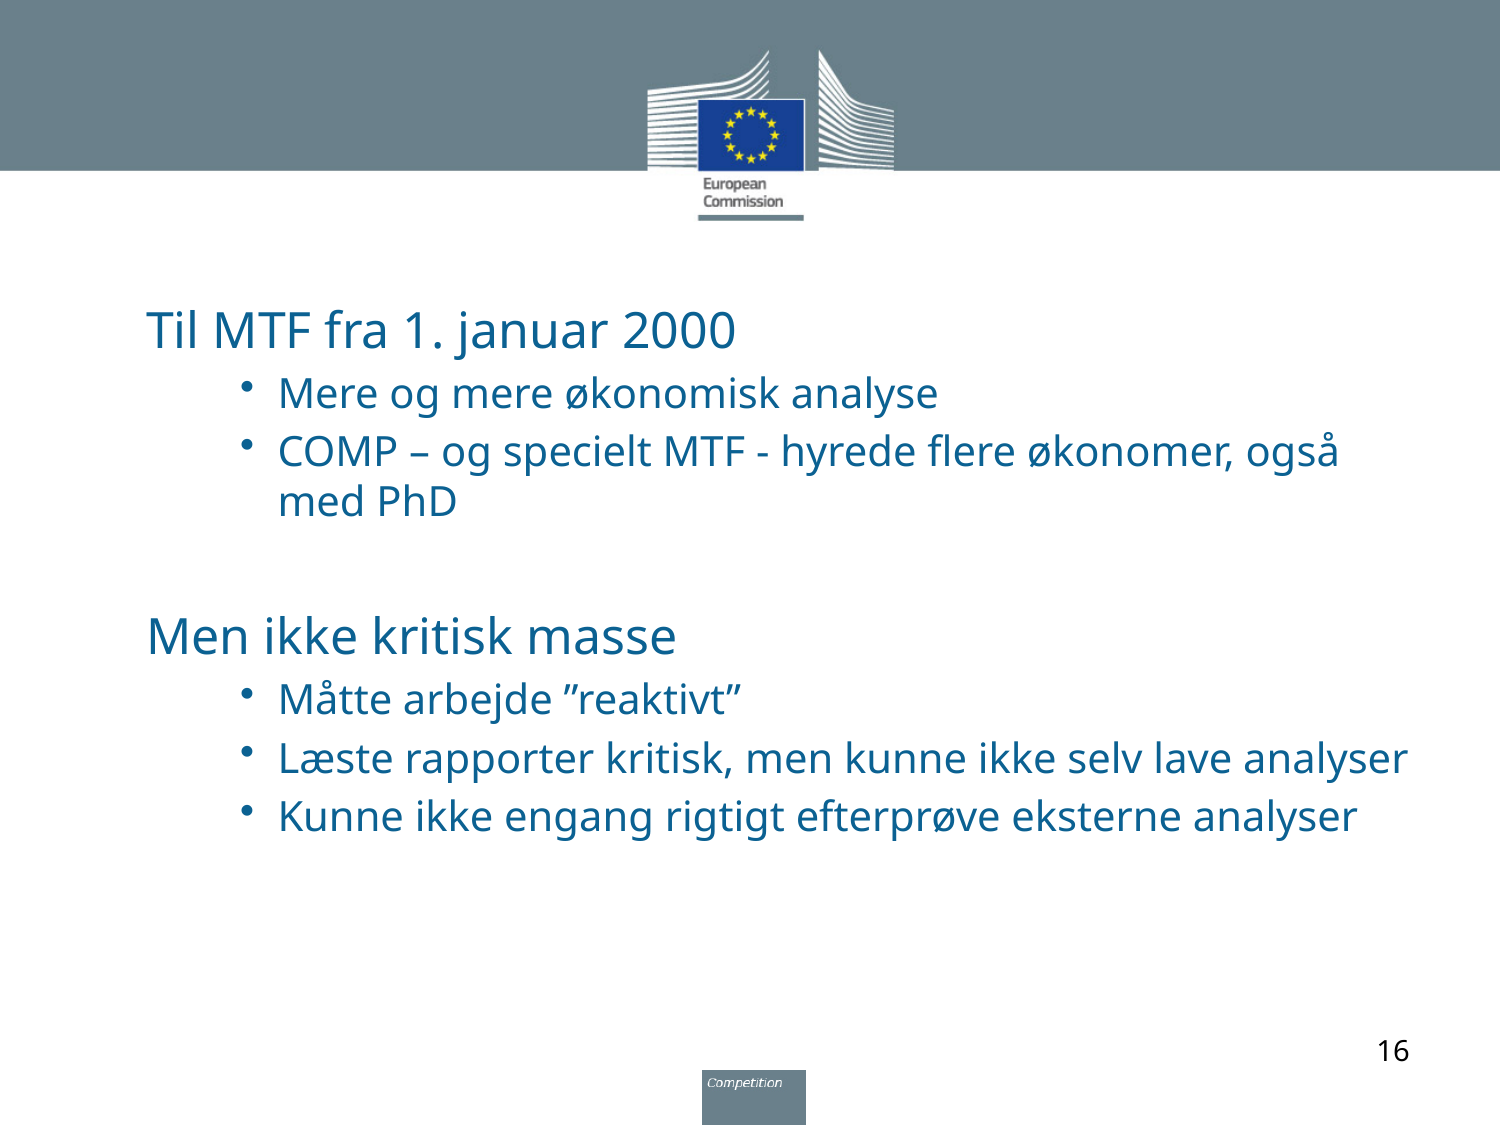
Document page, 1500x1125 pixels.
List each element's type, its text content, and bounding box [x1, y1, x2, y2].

list Til MTF fra 1. januar 2000 Mere og mere økonomisk analyse COMP – og specielt MTF - hyrede flere økonomer, også med PhD Men ikke kritisk masse Måtte arbejde ”reaktivt” Læste rapporter kritisk, men kunne ikke selv lave analyser Kunne ikke engang rigtigt efterprøve eksterne analyser [75, 290, 1425, 988]
picture [702, 1070, 806, 1125]
picture [0, 0, 1500, 222]
slide_number 16 [1074, 1024, 1425, 1103]
